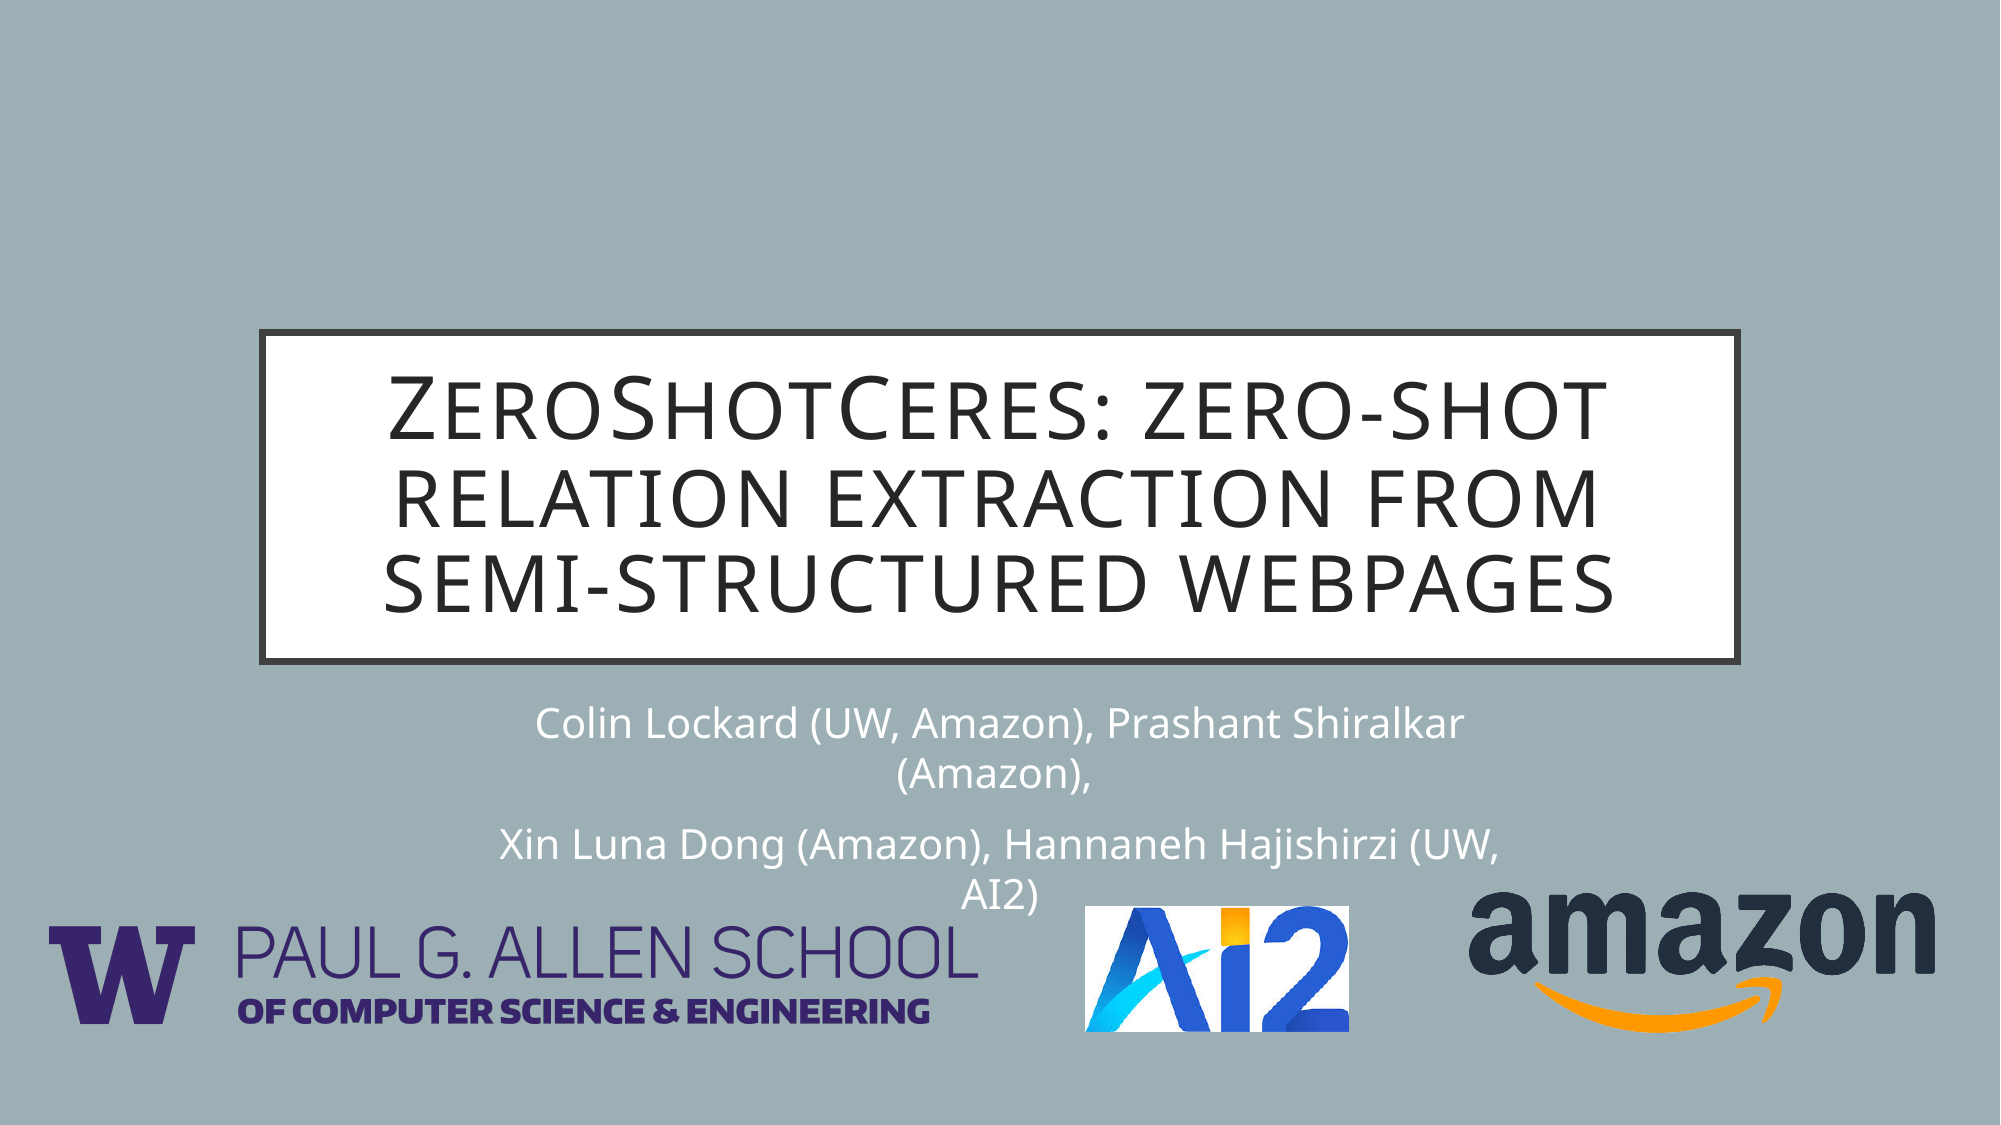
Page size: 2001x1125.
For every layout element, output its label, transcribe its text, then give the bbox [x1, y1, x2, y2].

title ZeroShotCeres: Zero-Shot Relation Extraction from Semi-Structured Webpages [259, 329, 1741, 665]
picture [1085, 906, 1349, 1032]
picture [1469, 892, 1935, 1033]
picture [29, 912, 1000, 1038]
subtitle Colin Lockard (UW, Amazon), Prashant Shiralkar (Amazon), Xin Luna Dong (Amazon), Hannaneh Hajishirzi (UW, AI2) [442, 689, 1558, 893]
